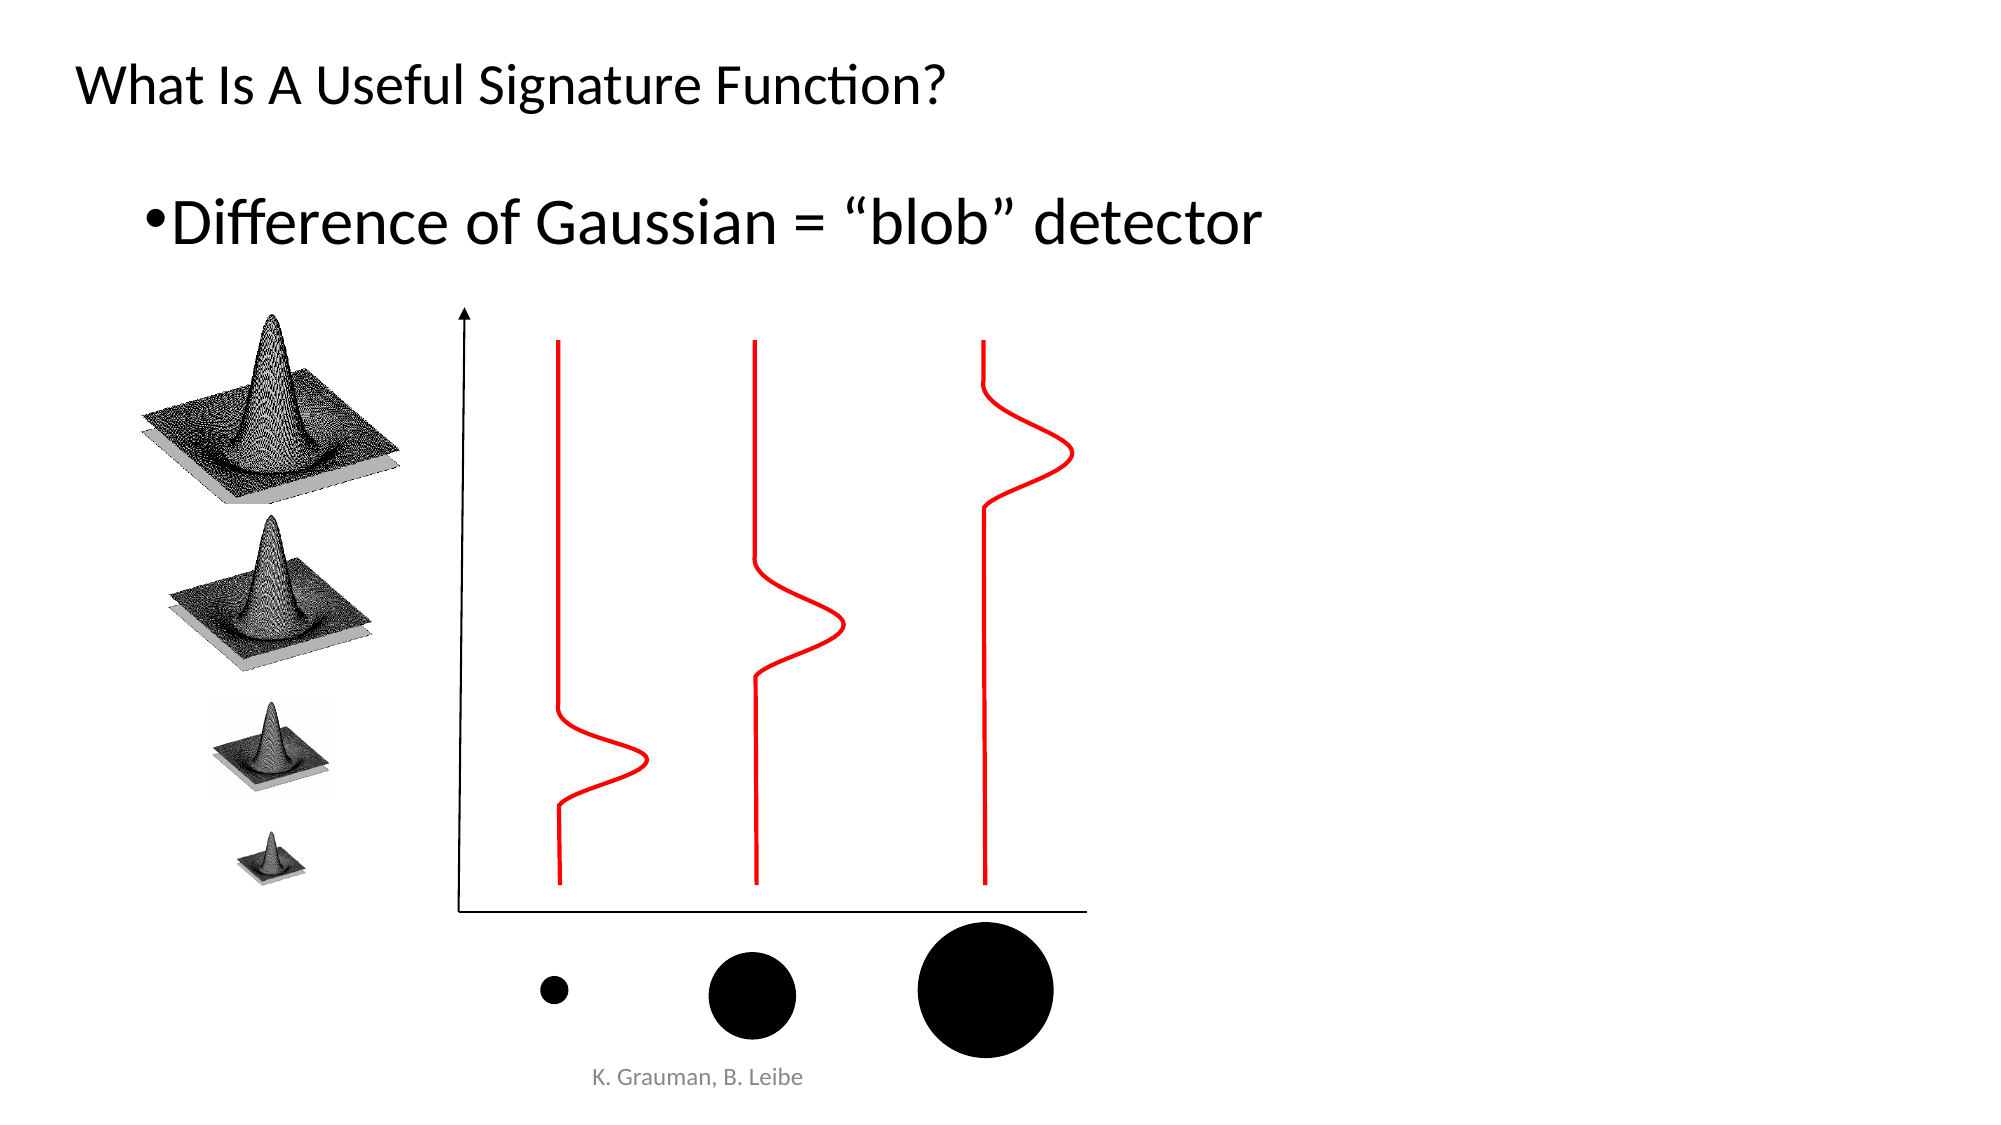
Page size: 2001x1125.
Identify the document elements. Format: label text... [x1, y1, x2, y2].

text_box [708, 952, 797, 1040]
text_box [158, 606, 765, 613]
picture [128, 301, 413, 606]
picture [207, 696, 335, 796]
text_box [557, 621, 648, 886]
text_box [982, 340, 1074, 886]
text_box [540, 975, 569, 1005]
footer K. Grauman, B. Leibe [381, 1045, 1015, 1105]
list Difference of Gaussian = “blob” detector [99, 162, 1900, 1005]
text_box [753, 340, 845, 886]
title What Is A Useful Signature Function? [60, 31, 1486, 132]
picture [232, 828, 309, 888]
picture [159, 613, 382, 679]
text_box [917, 922, 1054, 1059]
